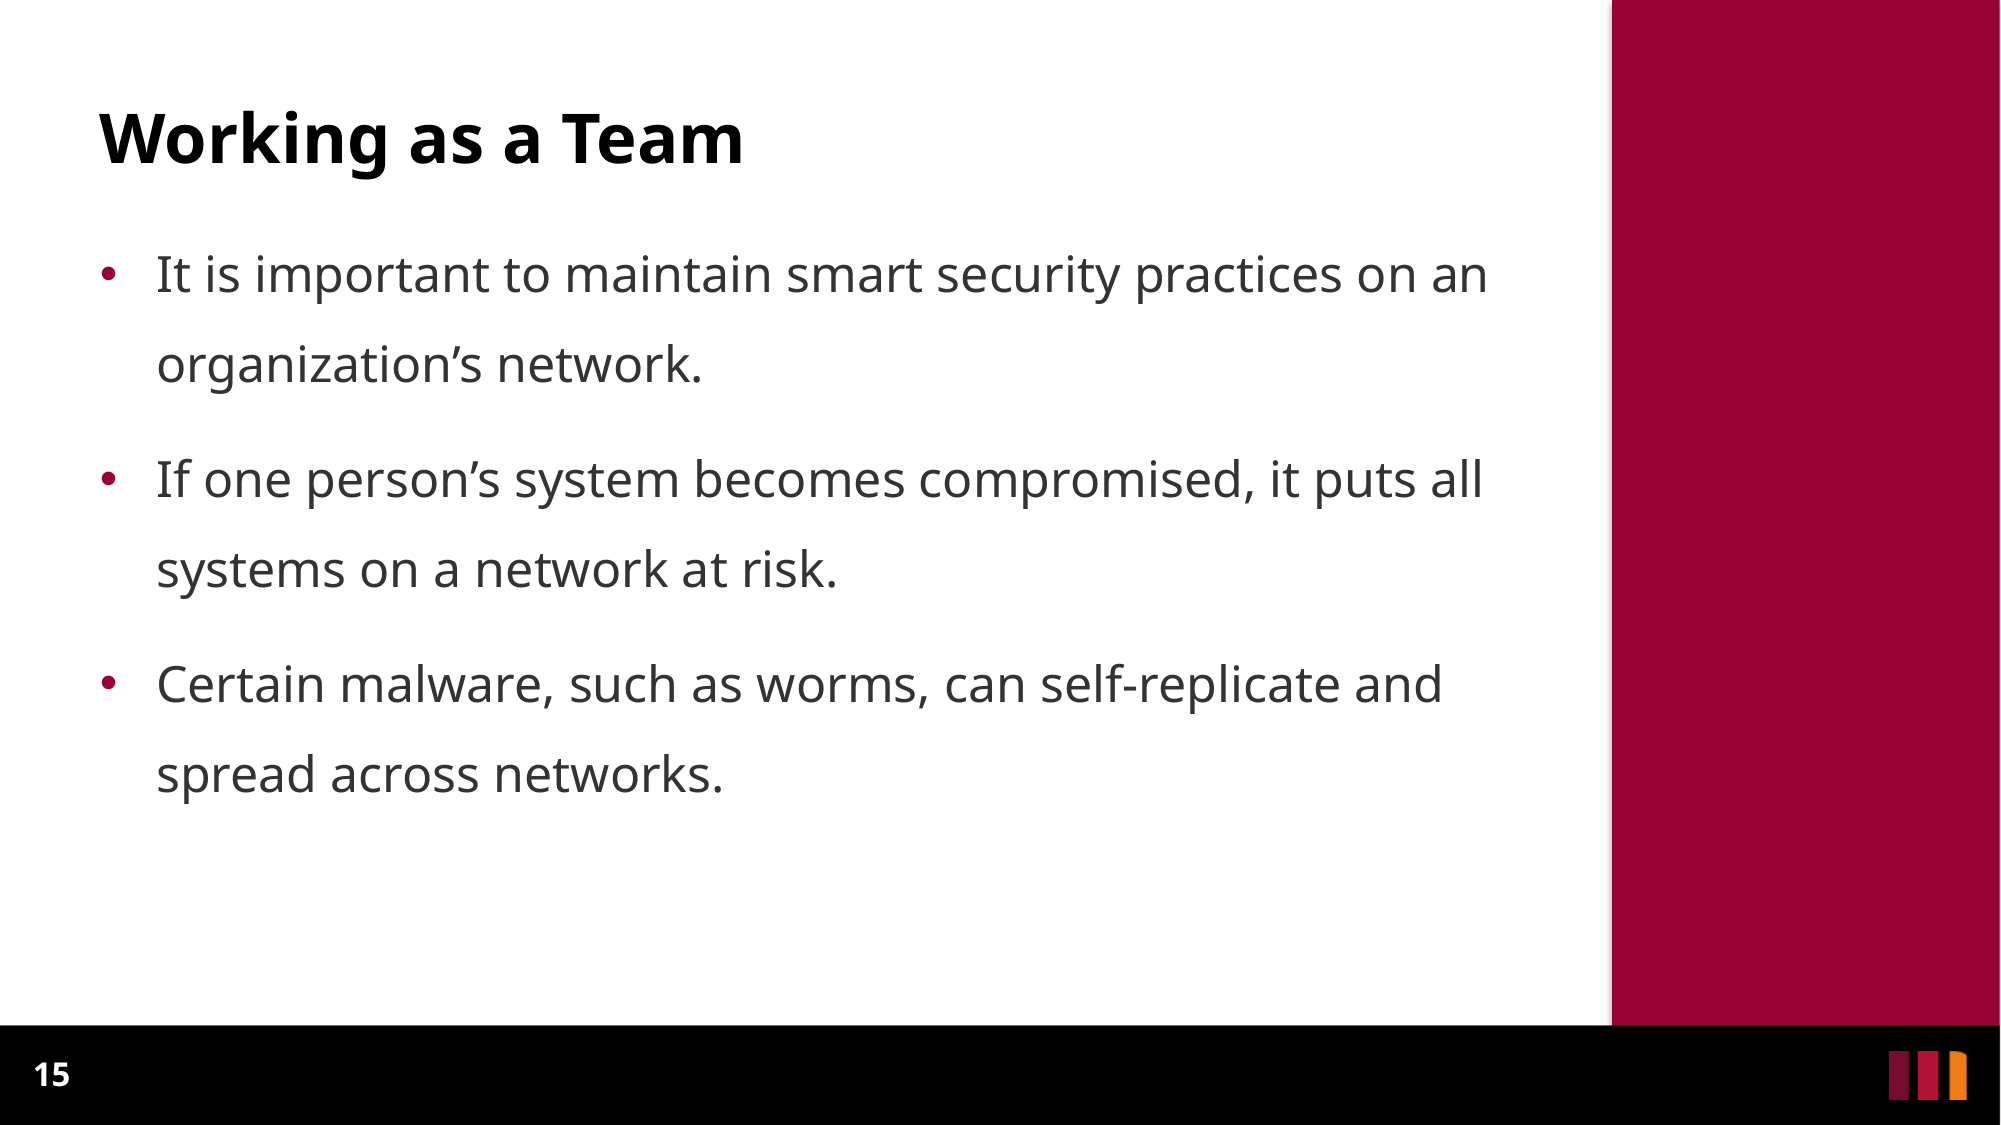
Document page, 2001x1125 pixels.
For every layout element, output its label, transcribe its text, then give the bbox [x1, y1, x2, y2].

title Working as a Team [99, 94, 1577, 213]
slide_number 15 [32, 1045, 98, 1106]
list It is important to maintain smart security practices on an organization’s network. If one person’s system becomes compromised, it puts all systems on a network at risk. Certain malware, such as worms, can self-replicate and spread across networks. [99, 212, 1570, 926]
